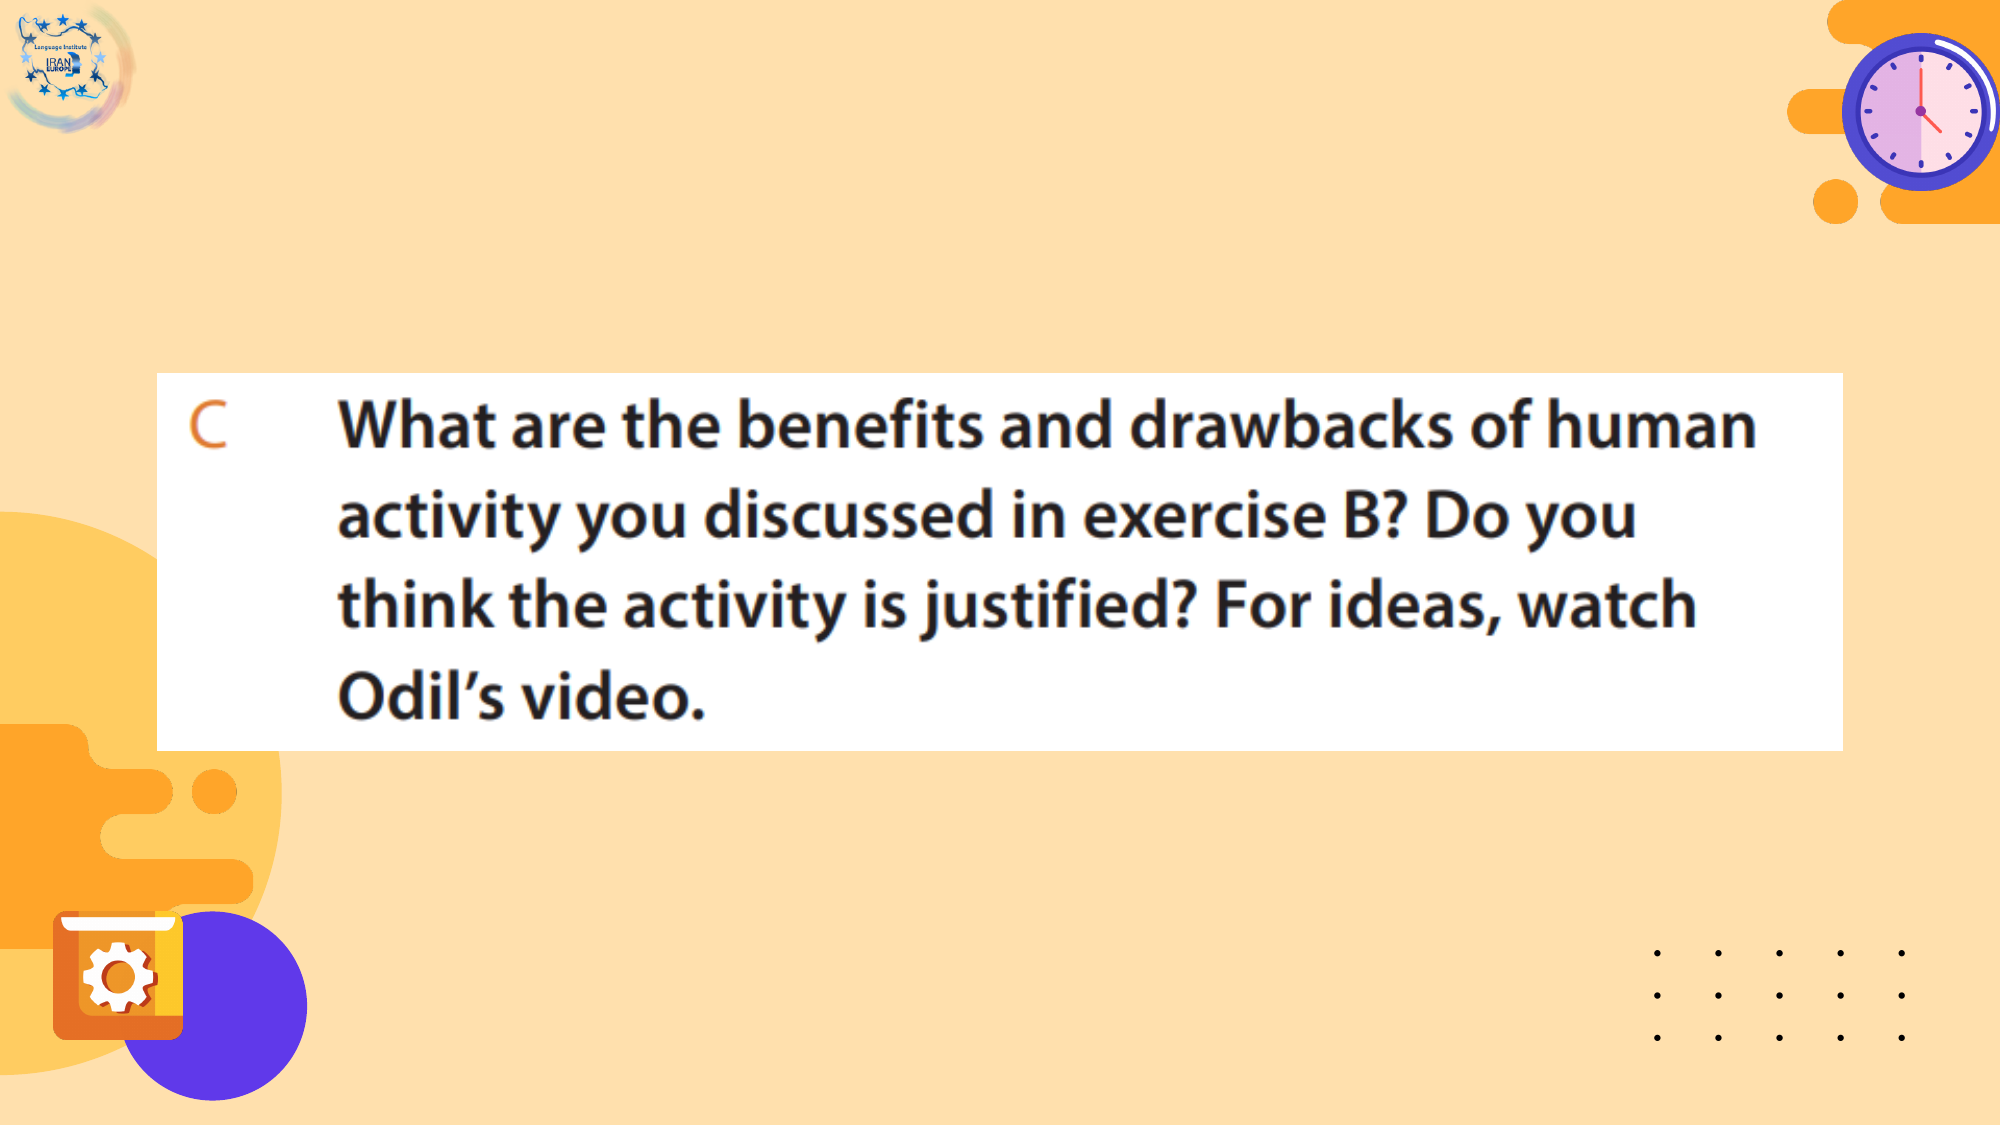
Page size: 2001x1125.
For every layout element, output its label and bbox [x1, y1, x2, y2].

picture [0, 0, 141, 137]
picture [0, 373, 1843, 1040]
picture [1787, 0, 2000, 224]
picture [1654, 950, 1905, 1041]
